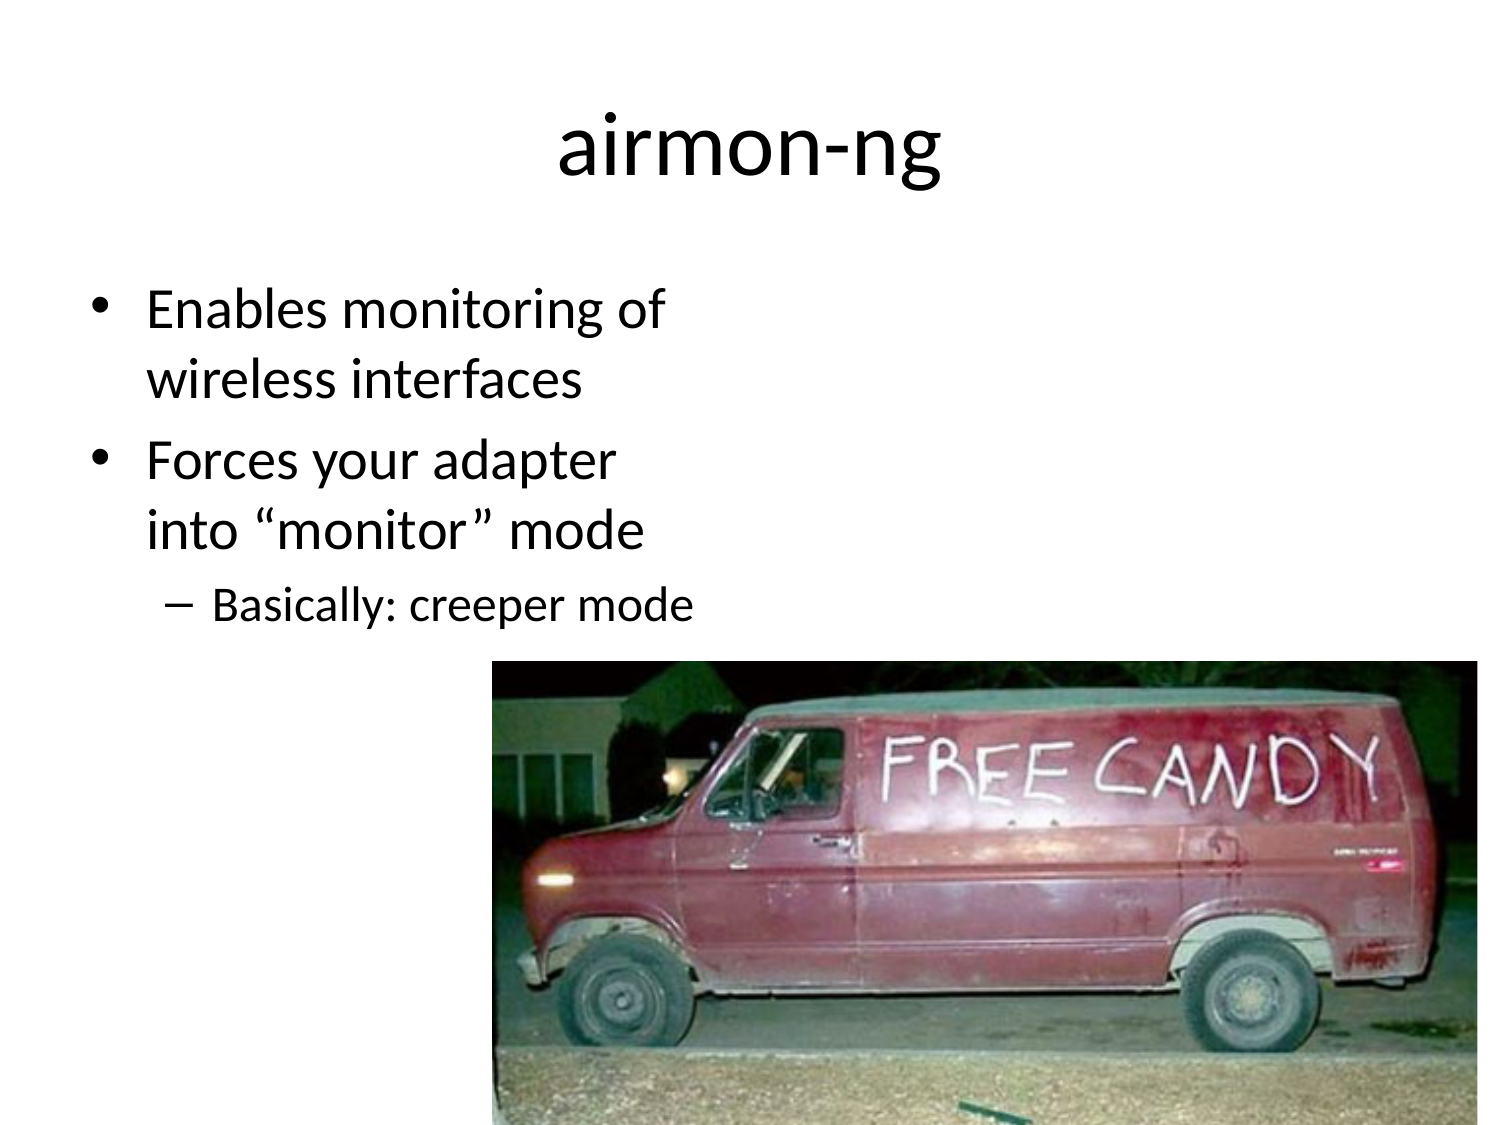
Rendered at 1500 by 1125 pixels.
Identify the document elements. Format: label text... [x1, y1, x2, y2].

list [491, 661, 1478, 1125]
list Enables monitoring of wireless interfaces Forces your adapter into “monitor” mode Basically: creeper mode [75, 262, 738, 1005]
title airmon-ng [75, 45, 1425, 233]
